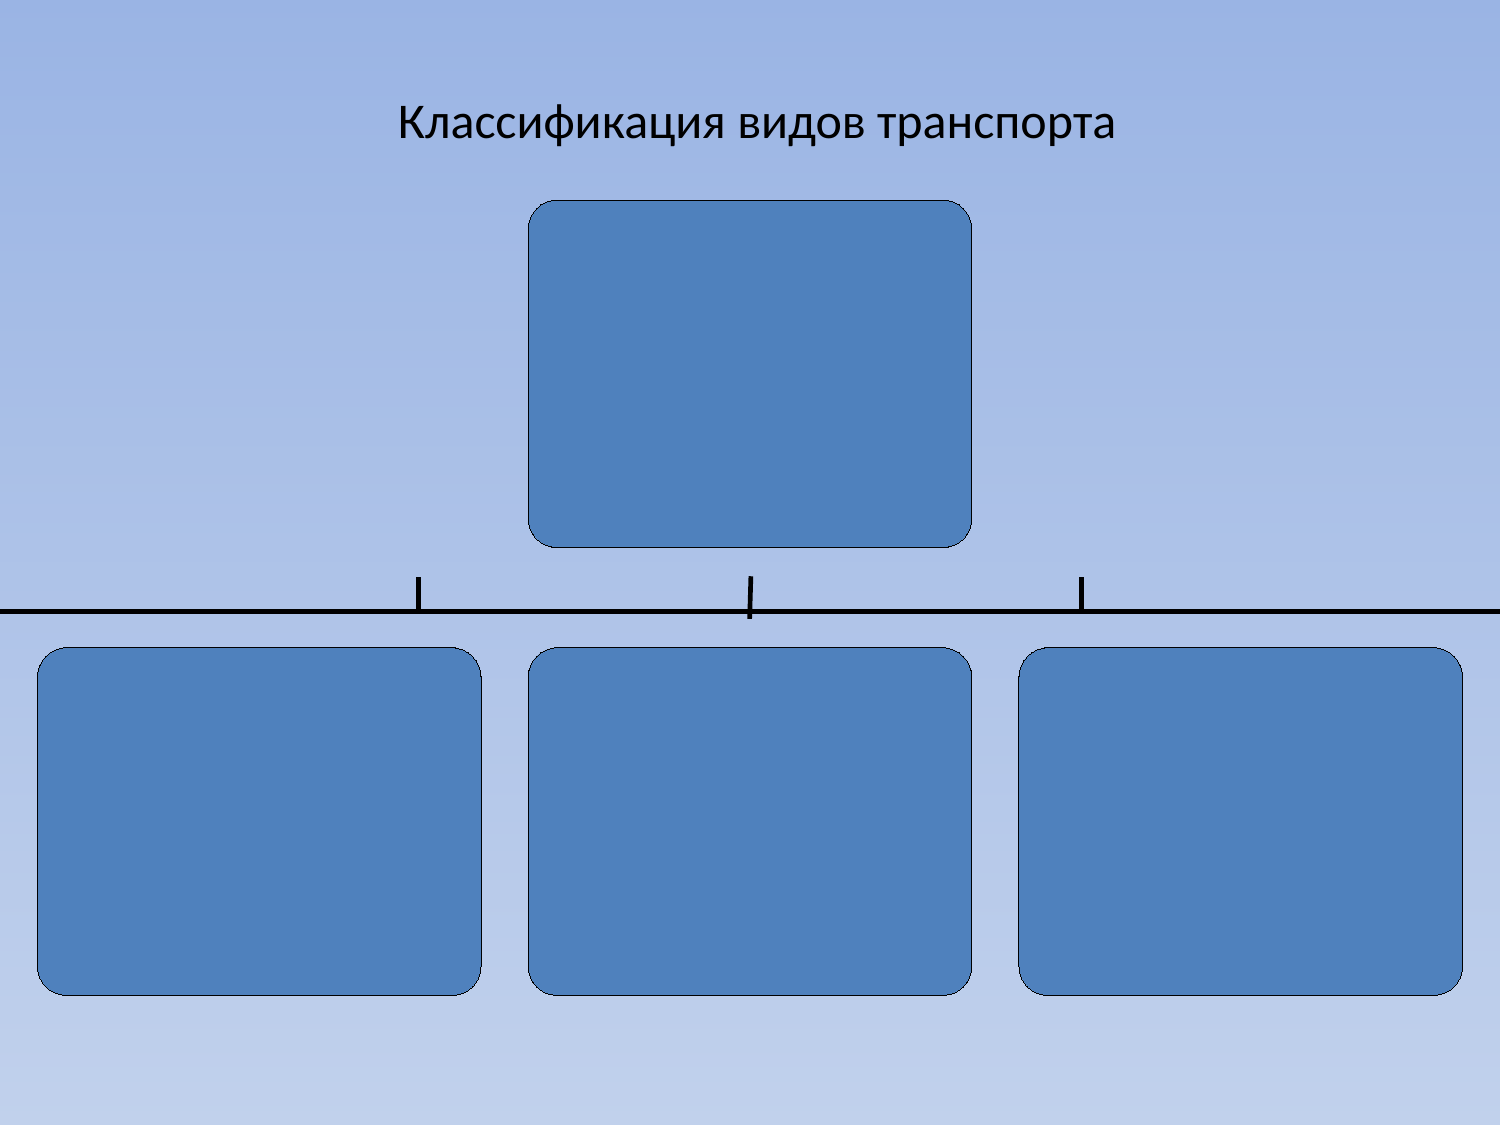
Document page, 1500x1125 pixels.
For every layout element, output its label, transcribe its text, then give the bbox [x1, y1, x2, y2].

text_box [37, 614, 1463, 996]
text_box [37, 199, 1463, 609]
title Классификация видов транспорта [194, 31, 1320, 198]
